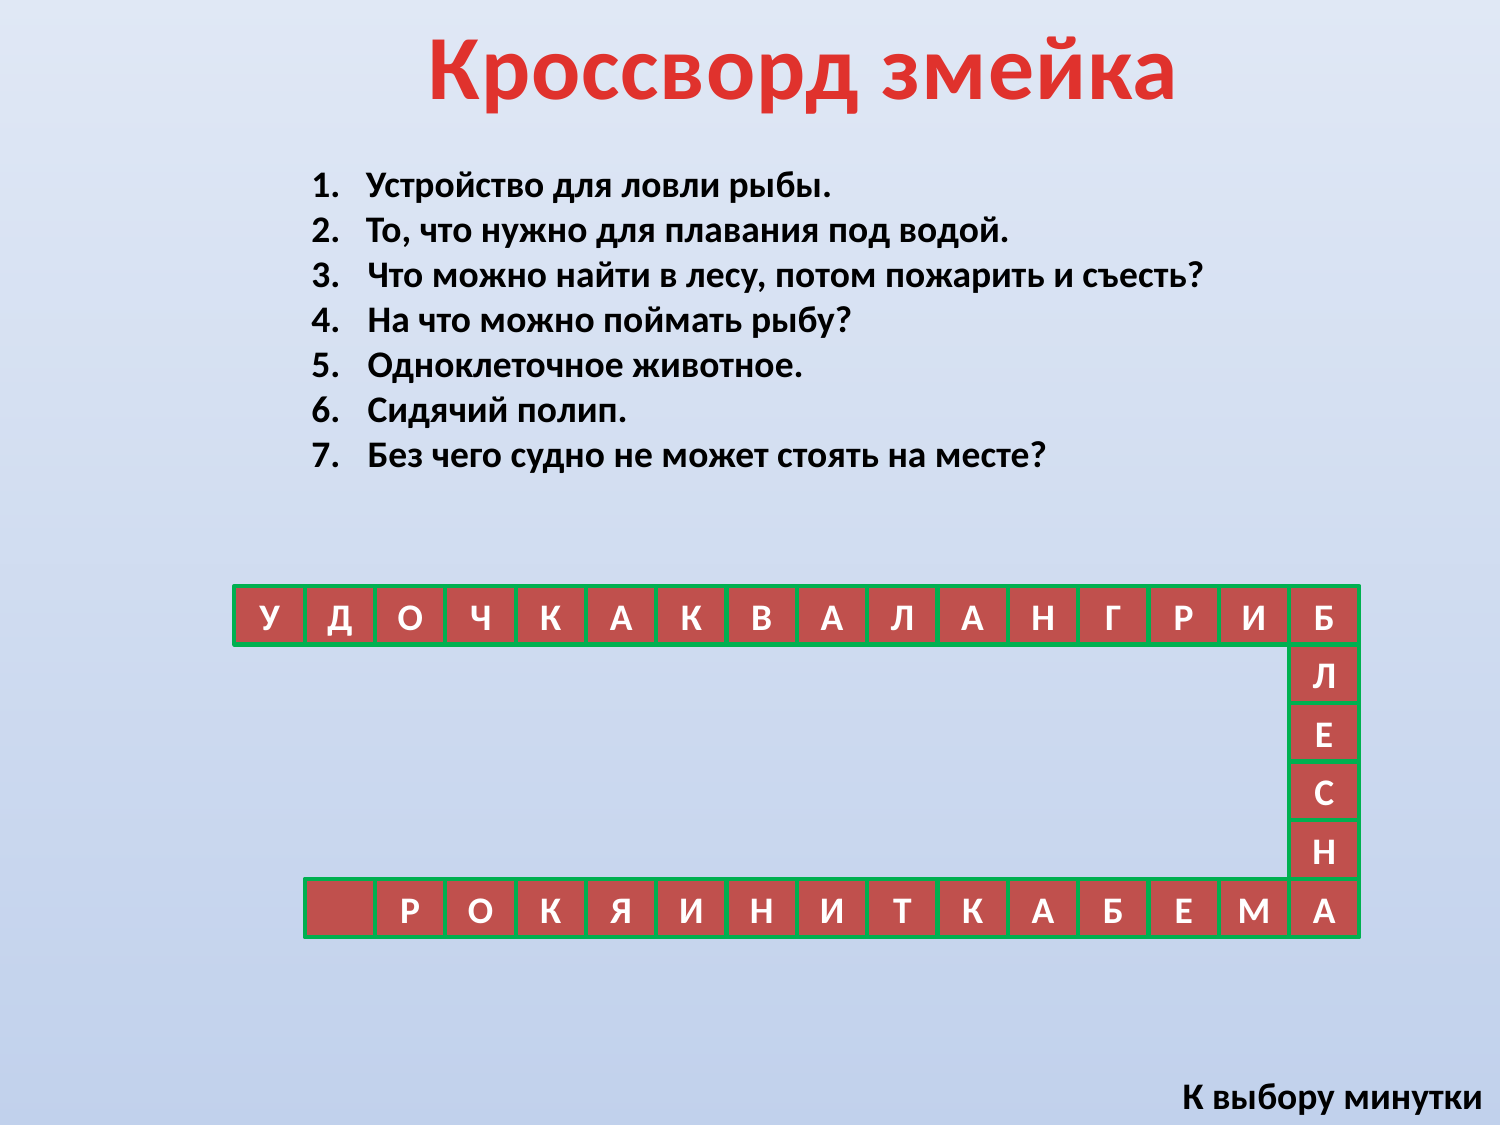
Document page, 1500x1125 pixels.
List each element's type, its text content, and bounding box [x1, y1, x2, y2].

text_box Я [588, 877, 658, 939]
text_box [303, 877, 377, 939]
text_box А [795, 584, 865, 647]
text_box Л [865, 584, 935, 647]
text_box Н [729, 877, 799, 939]
text_box Т [869, 877, 940, 939]
text_box О [447, 877, 518, 939]
text_box О [373, 584, 443, 647]
text_box К выбору минутки [1167, 1064, 1498, 1125]
text_box М [1221, 877, 1291, 939]
text_box А [935, 584, 1006, 647]
text_box Б [1080, 877, 1150, 939]
text_box К [940, 877, 1010, 939]
text_box Н [1287, 818, 1361, 877]
text_box А [1291, 877, 1361, 939]
text_box А [1010, 877, 1080, 939]
text_box Ч [443, 584, 514, 647]
text_box И [1217, 584, 1287, 647]
text_box К [518, 877, 588, 939]
text_box Г [1076, 584, 1146, 647]
text_box Кроссворд змейка [413, 0, 1195, 125]
text_box Р [1146, 584, 1217, 647]
text_box Б [1287, 584, 1361, 647]
text_box К [654, 584, 724, 647]
text_box 1. Устройство для ловли рыбы. 2. То, что нужно для плавания под водой. Что можно найти в лесу, потом пожарить и съесть? На что можно поймать рыбу? Одноклеточное животное. Сидячий полип. Без чего судно не может стоять на месте? [296, 152, 1221, 483]
text_box К [514, 584, 584, 647]
text_box И [799, 877, 869, 939]
text_box И [658, 877, 729, 939]
text_box У [232, 584, 303, 647]
text_box В [724, 584, 795, 647]
text_box С [1287, 760, 1361, 818]
text_box А [584, 584, 654, 647]
text_box Е [1150, 877, 1221, 939]
text_box Р [377, 877, 447, 939]
text_box Е [1287, 701, 1361, 760]
text_box Л [1287, 647, 1361, 701]
text_box Д [303, 584, 373, 647]
text_box Н [1006, 584, 1076, 647]
